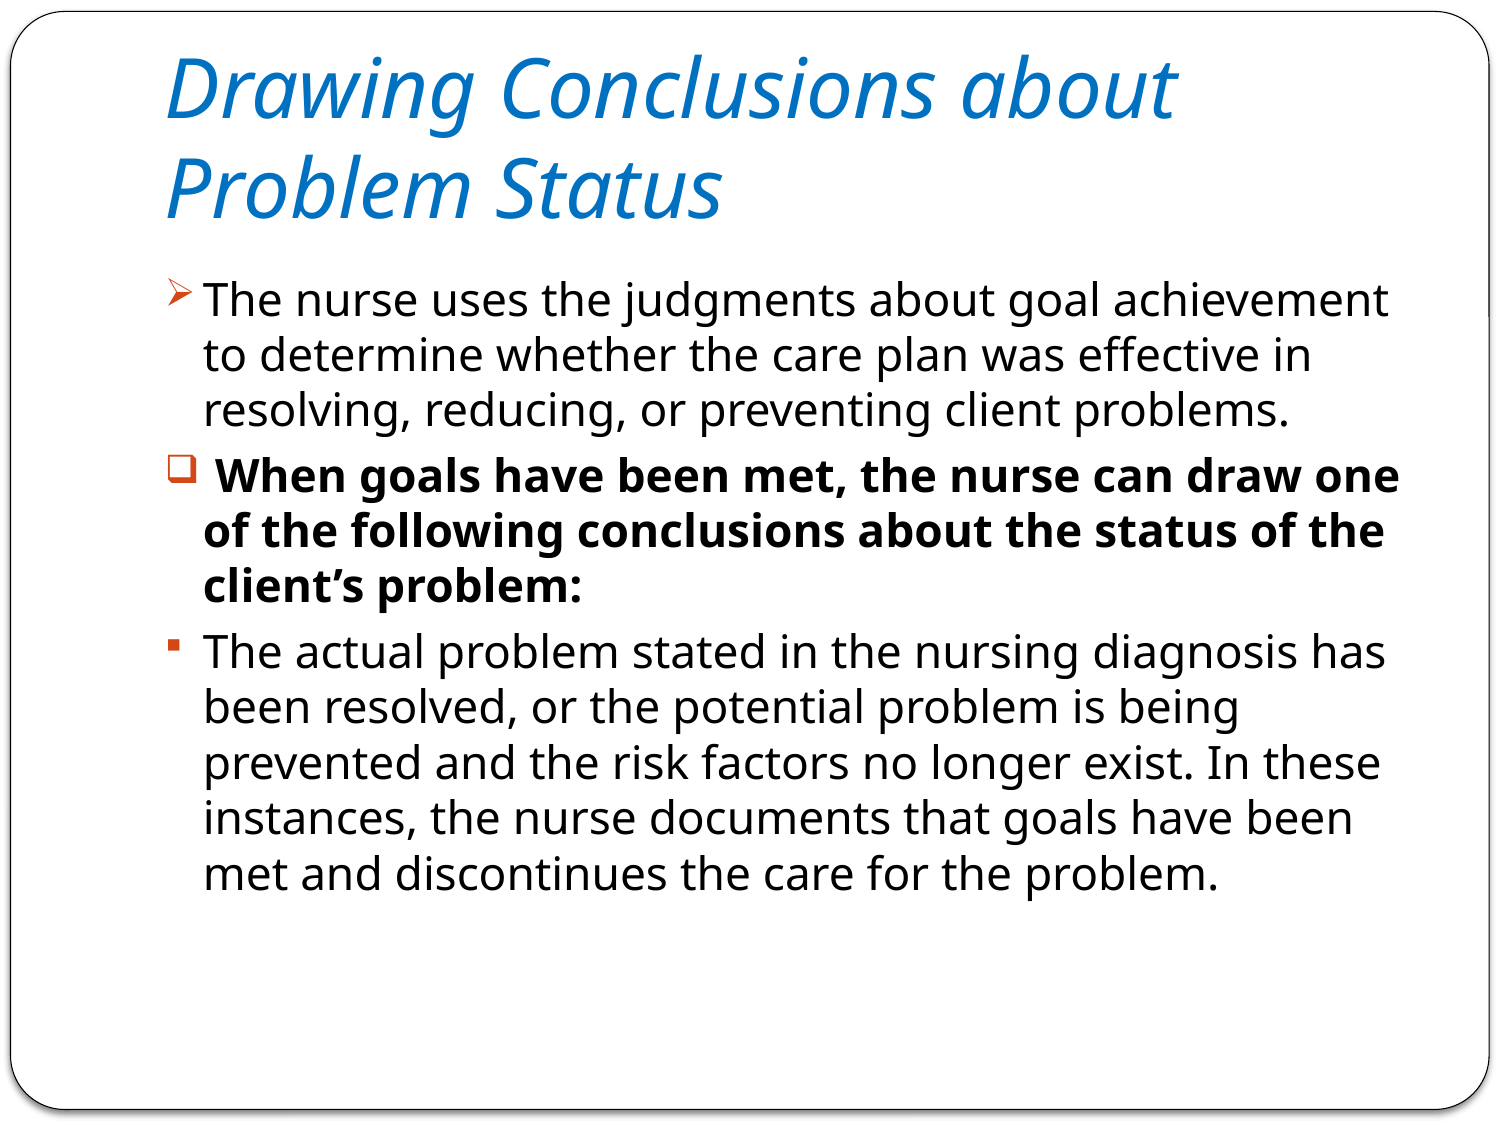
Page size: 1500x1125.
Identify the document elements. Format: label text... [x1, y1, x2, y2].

list The nurse uses the judgments about goal achievement to determine whether the care plan was effective in resolving, reducing, or preventing client problems. When goals have been met, the nurse can draw one of the following conclusions about the status of the client’s problem: The actual problem stated in the nursing diagnosis has been resolved, or the potential problem is being prevented and the risk factors no longer exist. In these instances, the nurse documents that goals have been met and discontinues the care for the problem. [150, 262, 1425, 988]
title Drawing Conclusions about Problem Status [150, 45, 1425, 250]
